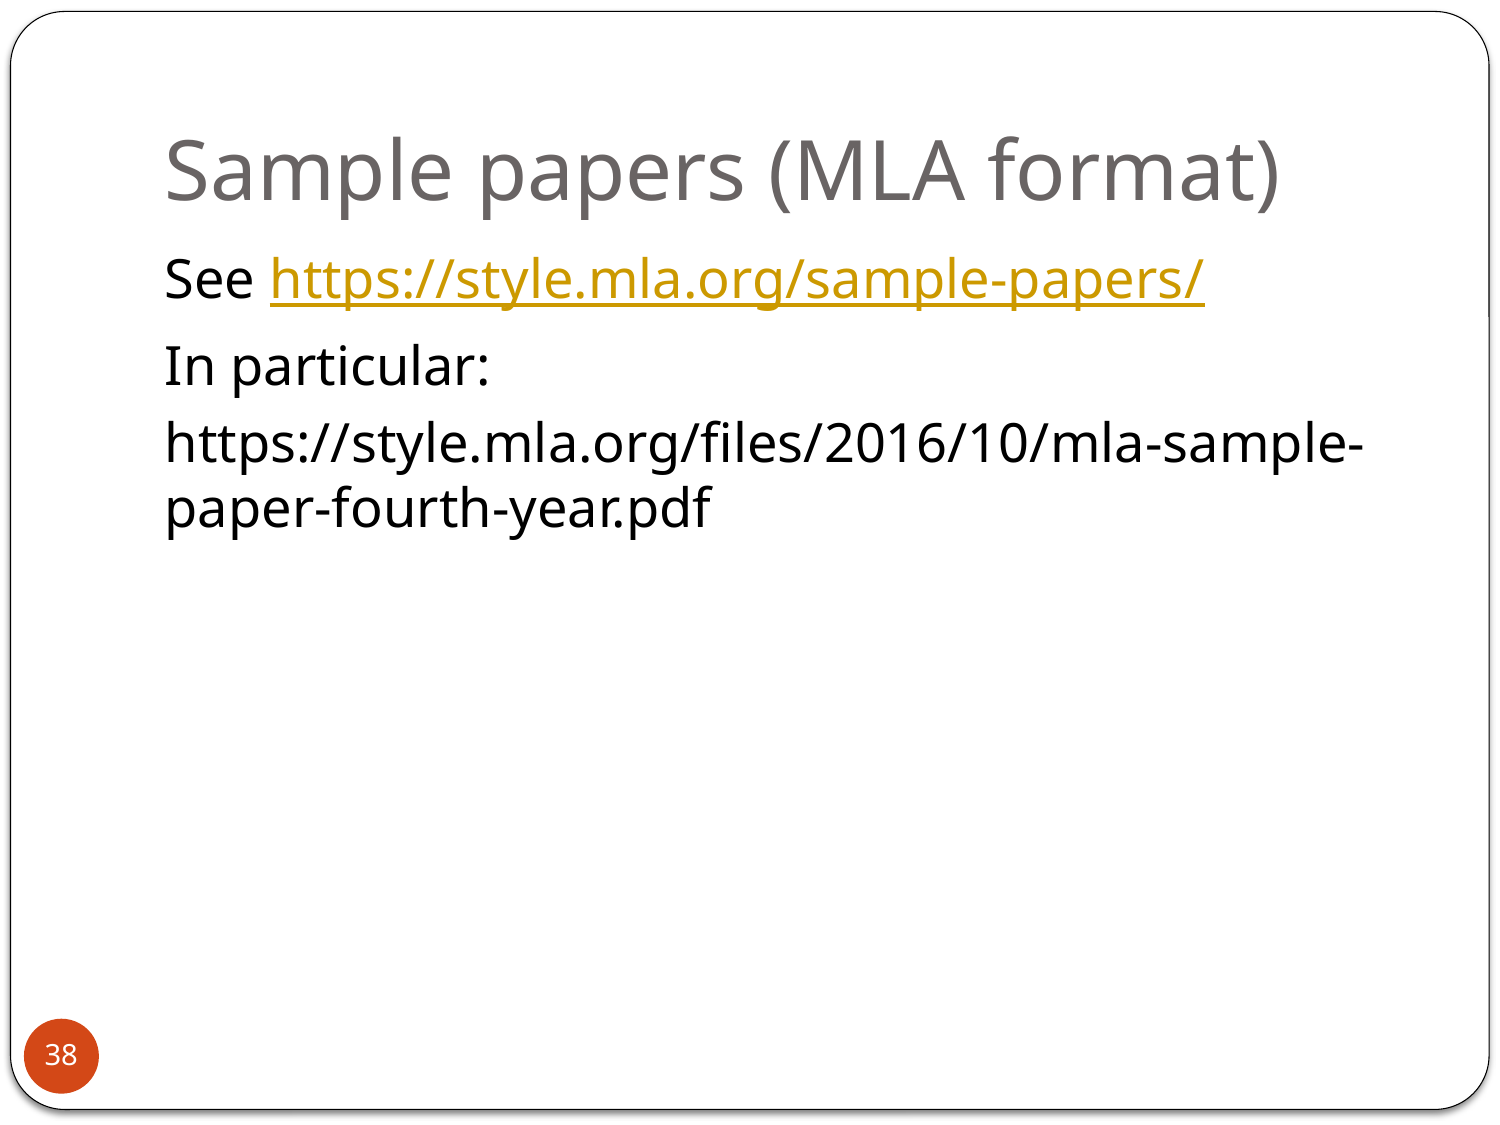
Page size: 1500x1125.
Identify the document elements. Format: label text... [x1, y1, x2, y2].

slide_number 38 [23, 1018, 99, 1094]
list See https://style.mla.org/sample-papers/ In particular: https://style.mla.org/files/2016/10/mla-sample-paper-fourth-year.pdf [150, 237, 1425, 988]
title Sample papers (MLA format) [150, 45, 1425, 233]
